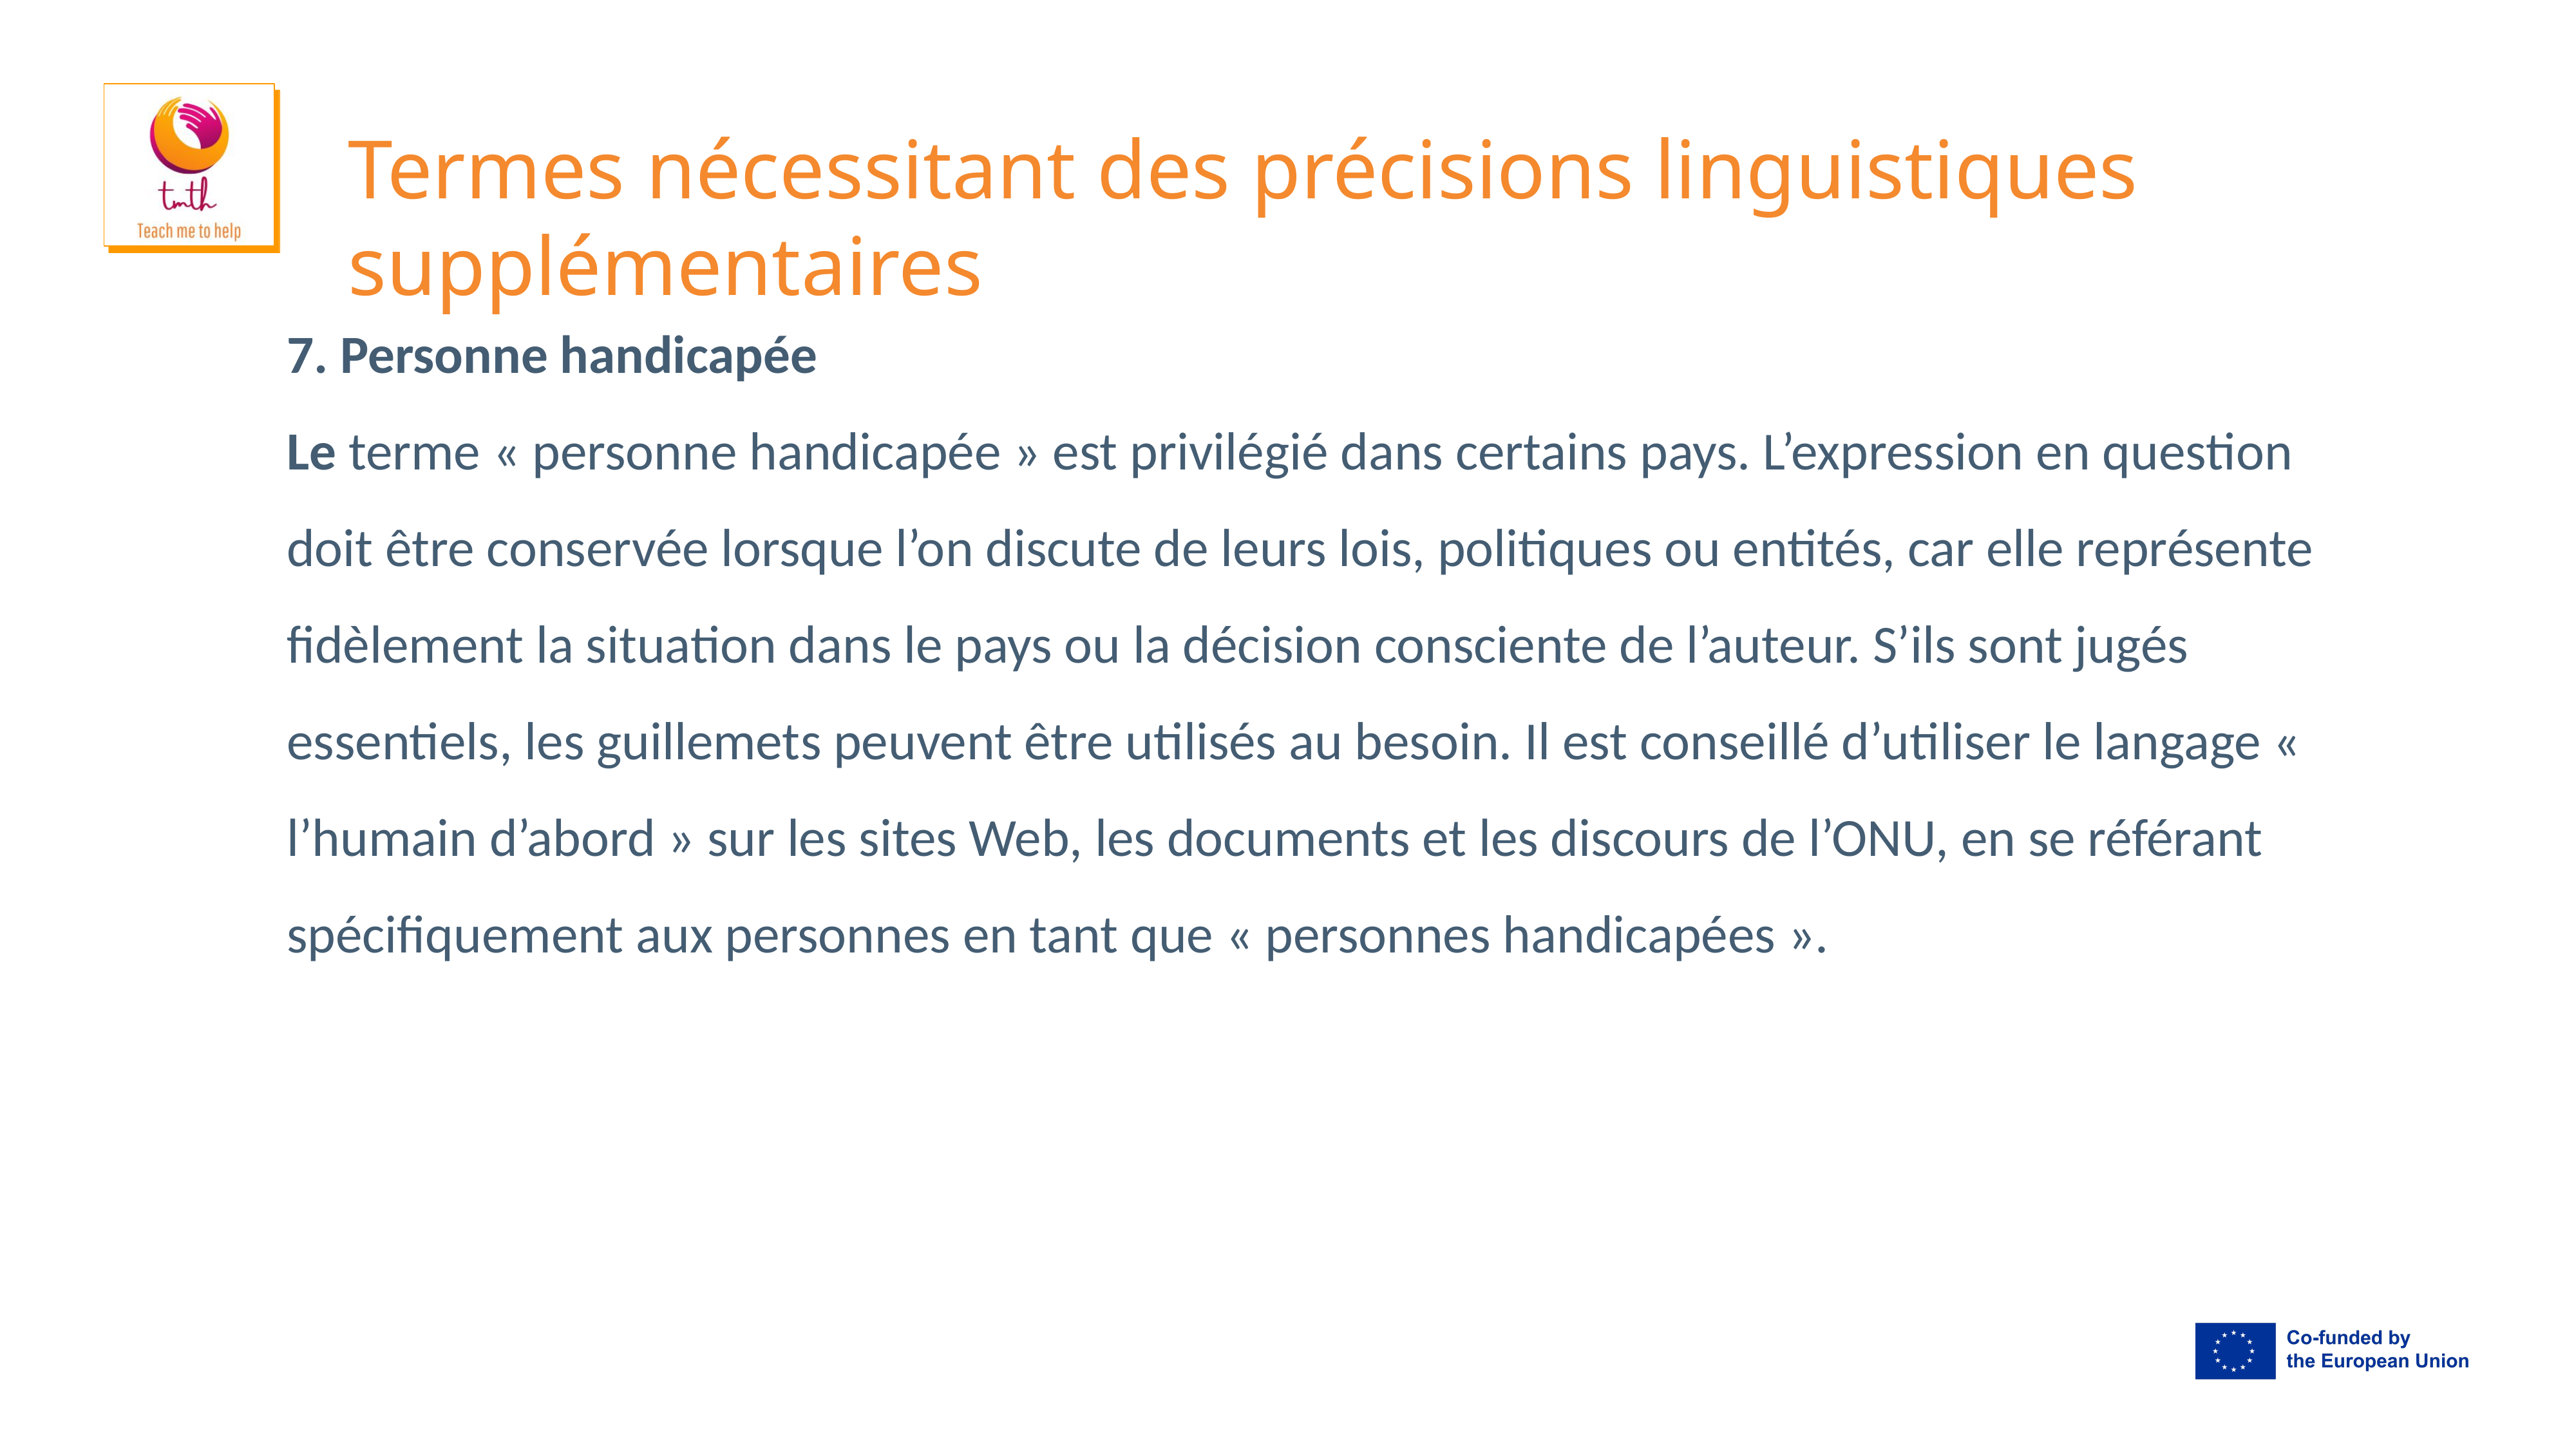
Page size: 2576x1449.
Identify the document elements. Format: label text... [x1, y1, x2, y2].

picture [104, 84, 274, 245]
title Termes nécessitant des précisions linguistiques supplémentaires [328, 98, 2390, 260]
list 7. Personne handicapée Le terme « personne handicapée » est privilégié dans certains pays. L’expression en question doit être conservée lorsque l’on discute de leurs lois, politiques ou entités, car elle représente fidèlement la situation dans le pays ou la décision consciente de l’auteur. S’ils sont jugés essentiels, les guillemets peuvent être utilisés au besoin. Il est conseillé d’utiliser le langage « l’humain d’abord » sur les sites Web, les documents et les discours de l’ONU, en se référant spécifiquement aux personnes en tant que « personnes handicapées ». [281, 314, 2352, 1210]
picture [2195, 1318, 2472, 1384]
